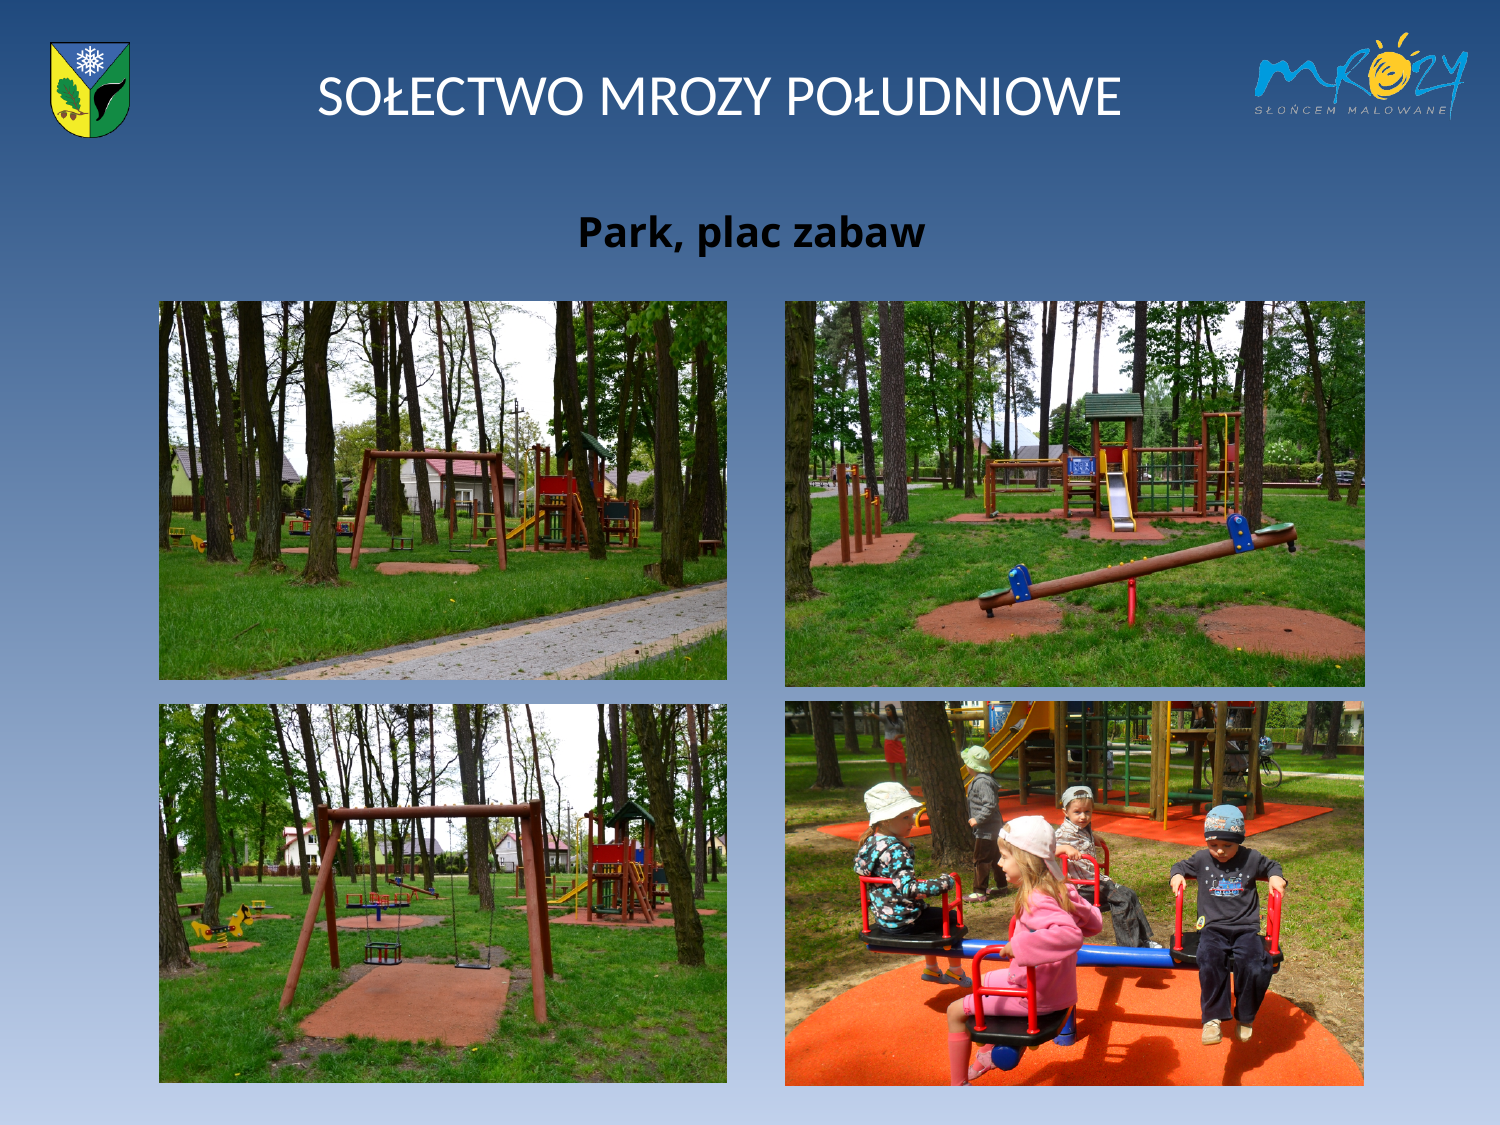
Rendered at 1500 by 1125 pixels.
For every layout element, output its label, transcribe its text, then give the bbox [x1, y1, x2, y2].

picture [785, 700, 1364, 1087]
title Park, plac zabaw [76, 137, 1427, 325]
picture [1216, 19, 1500, 133]
picture [159, 704, 728, 1083]
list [159, 300, 728, 680]
picture [50, 42, 130, 138]
picture [785, 300, 1365, 687]
